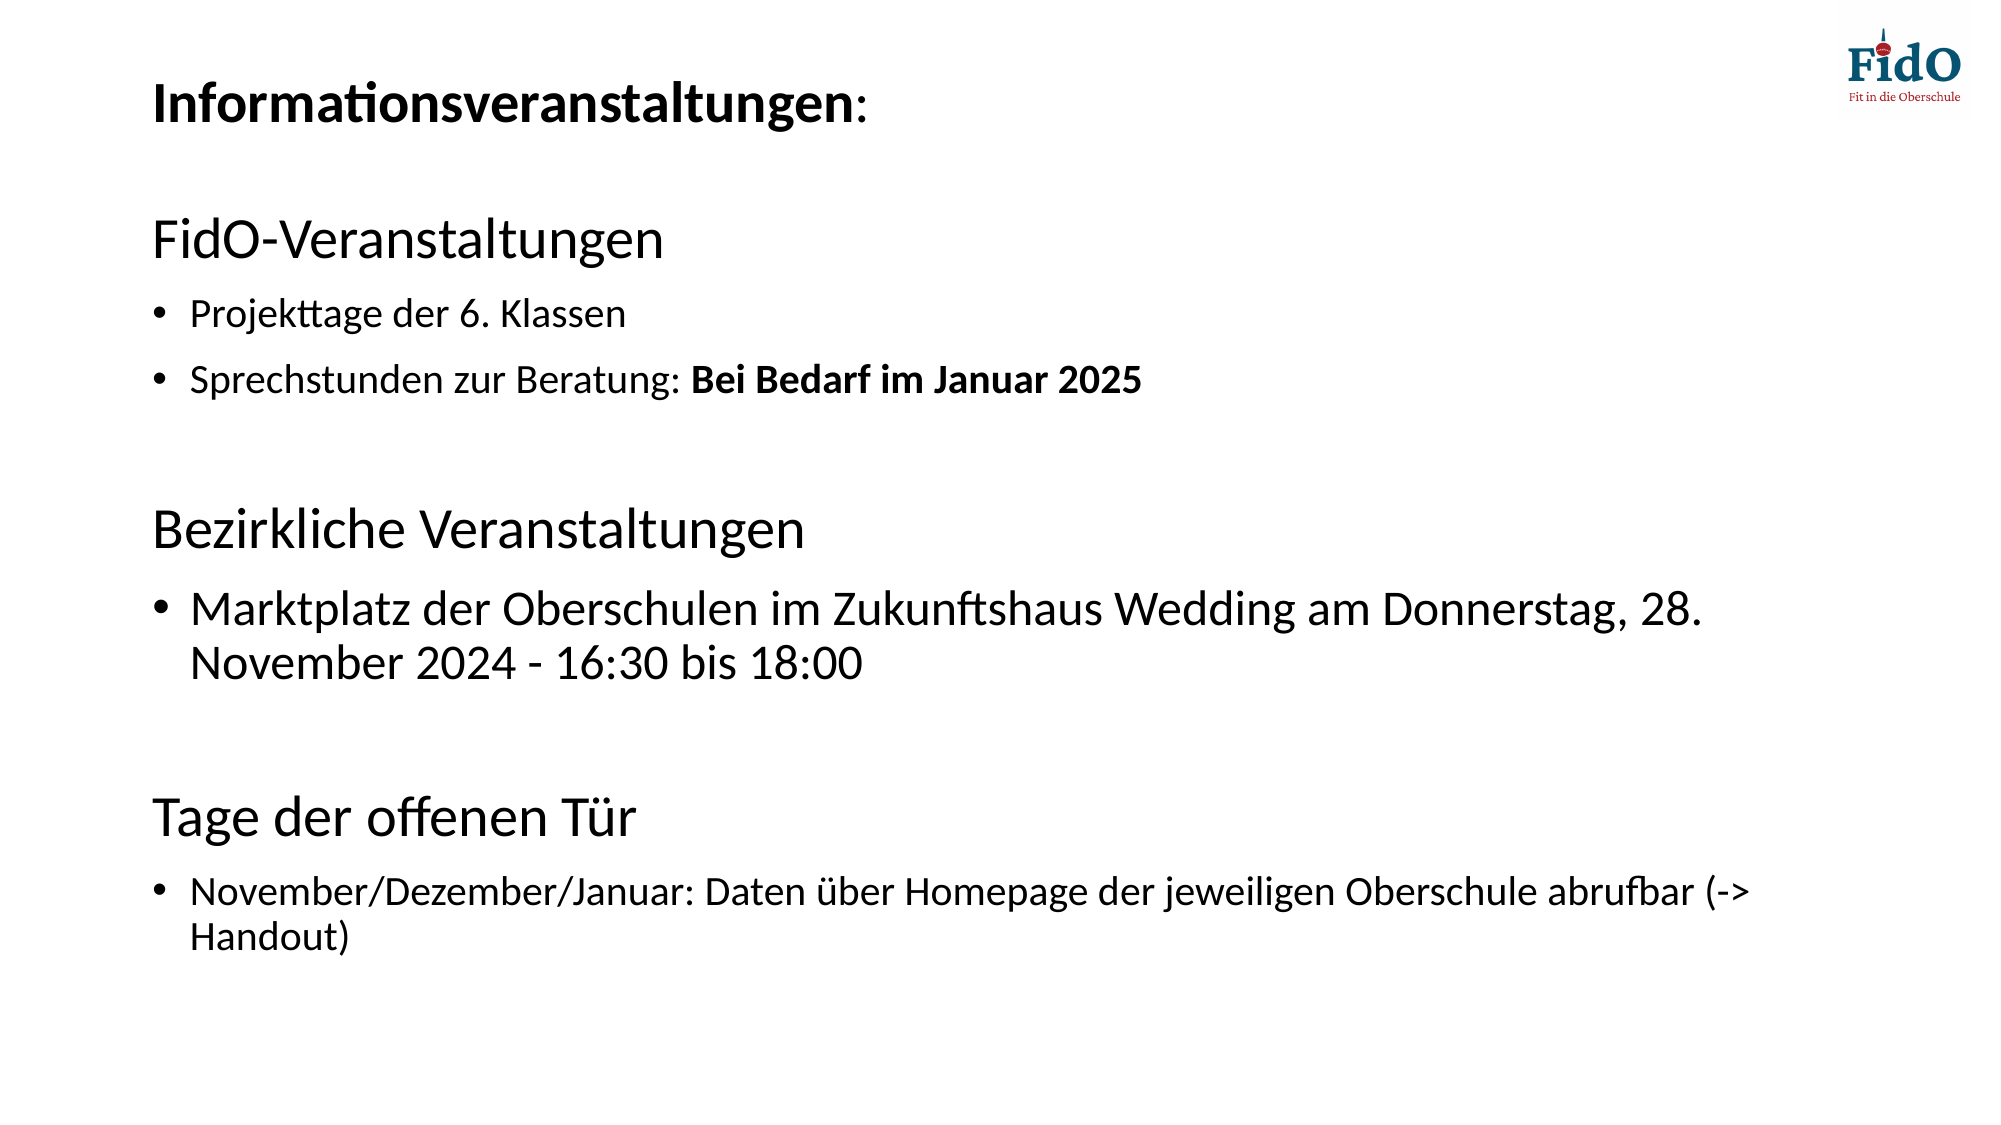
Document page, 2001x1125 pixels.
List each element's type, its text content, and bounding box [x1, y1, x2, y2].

picture [1838, 0, 1971, 119]
list Informationsveranstaltungen: FidO-Veranstaltungen Projekttage der 6. Klassen Sprechstunden zur Beratung: Bei Bedarf im Januar 2025 Bezirkliche Veranstaltungen Marktplatz der Oberschulen im Zukunftshaus Wedding am Donnerstag, 28. November 2024 - 16:30 bis 18:00 Tage der offenen Tür November/Dezember/Januar: Daten über Homepage der jeweiligen Oberschule abrufbar (-> Handout) [137, 64, 1863, 1014]
